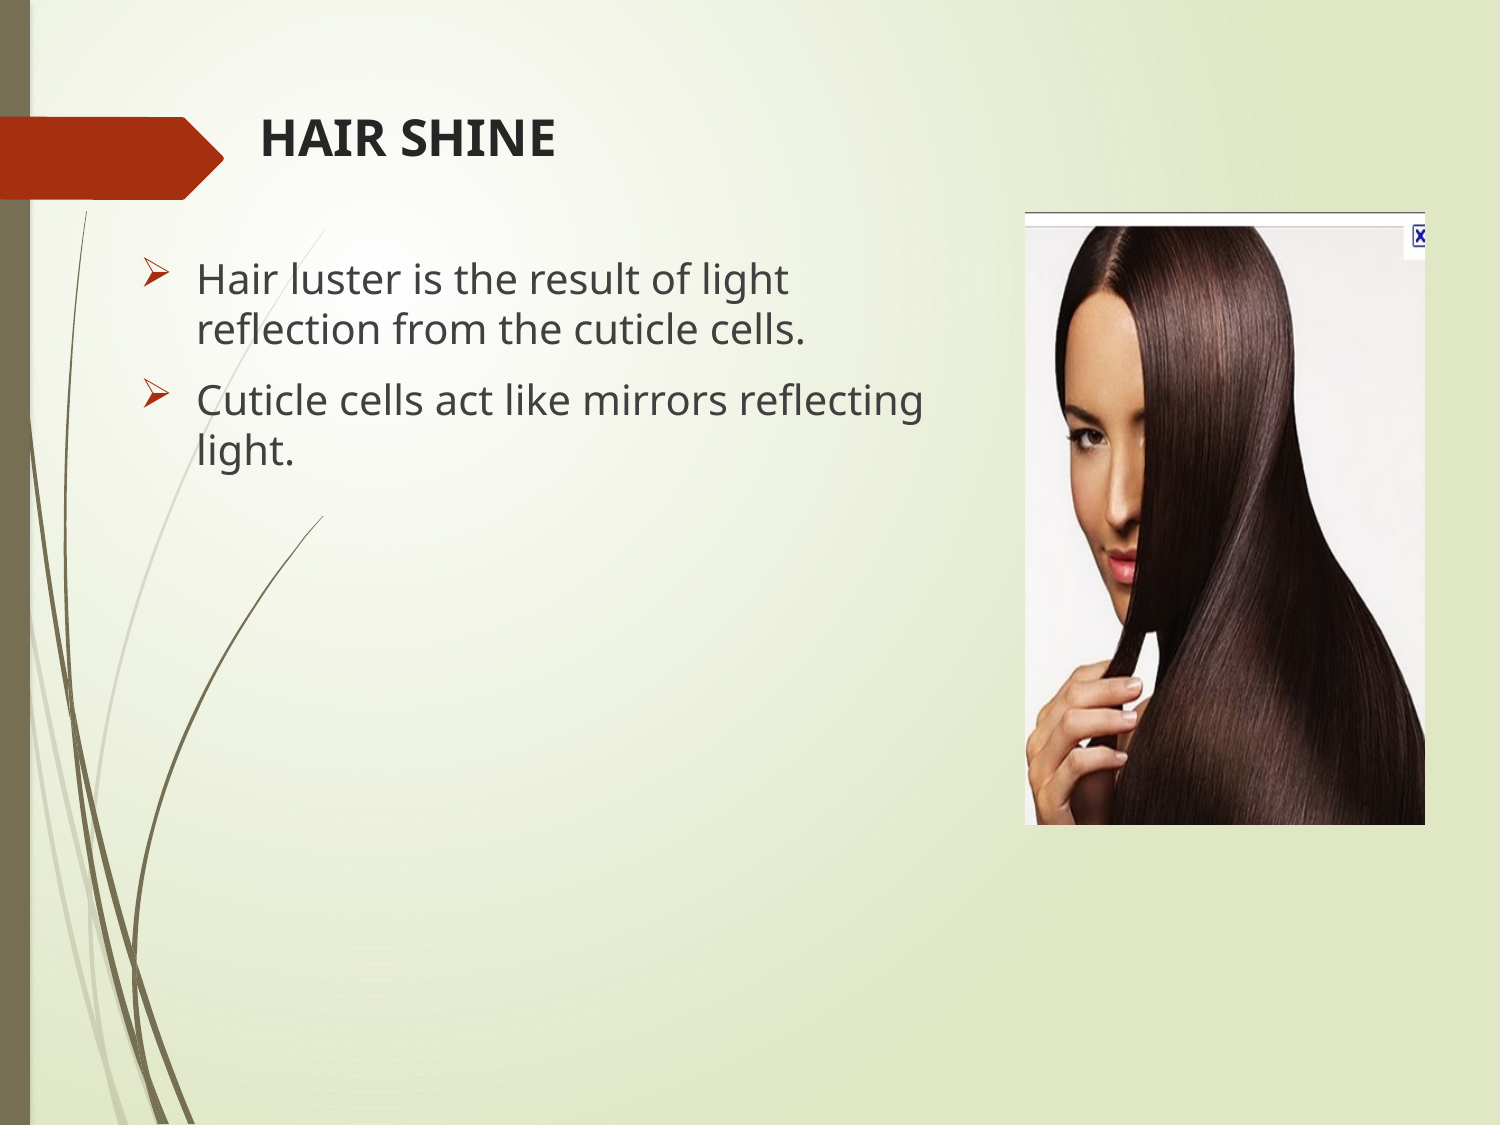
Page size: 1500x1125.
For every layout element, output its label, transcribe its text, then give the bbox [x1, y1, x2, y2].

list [1024, 212, 1426, 826]
title HAIR SHINE [49, 50, 1450, 175]
list Hair luster is the result of light reflection from the cuticle cells. Cuticle cells act like mirrors reflecting light. [125, 245, 1000, 925]
